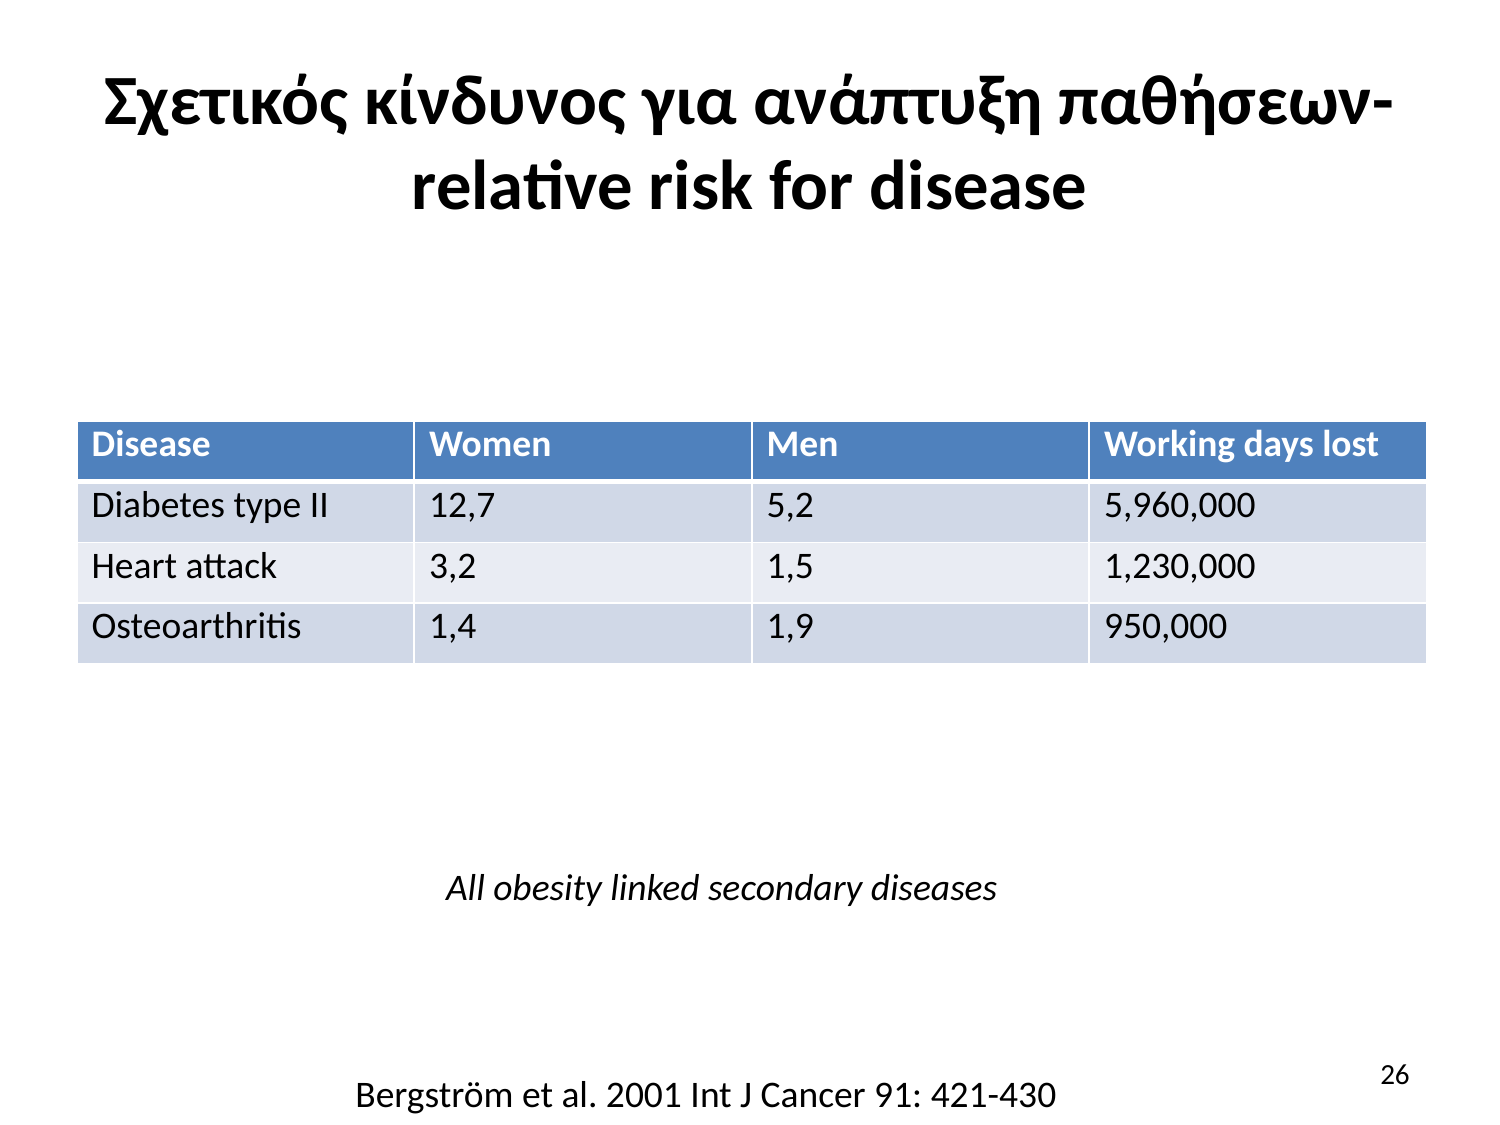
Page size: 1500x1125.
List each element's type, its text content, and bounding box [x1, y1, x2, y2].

table_header Women [415, 422, 751, 479]
table_cell Diabetes type II [78, 484, 413, 542]
table_header Working days lost [1090, 422, 1426, 479]
table_cell Heart attack [78, 543, 413, 602]
table_cell 1,9 [753, 604, 1088, 663]
table_cell 950,000 [1090, 604, 1426, 663]
table_cell 12,7 [415, 484, 751, 542]
table_cell 1,4 [415, 604, 751, 663]
table_cell 1,5 [753, 543, 1088, 602]
text_box Bergström et al. 2001 Int J Cancer 91: 421-430 [340, 1063, 1072, 1123]
table_cell 5,960,000 [1090, 484, 1426, 542]
slide_number 26 [1074, 1042, 1425, 1103]
text_box All obesity linked secondary diseases [430, 810, 581, 961]
table_cell 1,230,000 [1090, 543, 1426, 602]
title Σχετικός κίνδυνος για ανάπτυξη παθήσεων- relative risk for disease [75, 45, 1425, 233]
table_cell 3,2 [415, 543, 751, 602]
table_cell Osteoarthritis [78, 604, 413, 663]
table_header Men [753, 422, 1088, 479]
table_cell 5,2 [753, 484, 1088, 542]
table_header Disease [78, 422, 413, 479]
